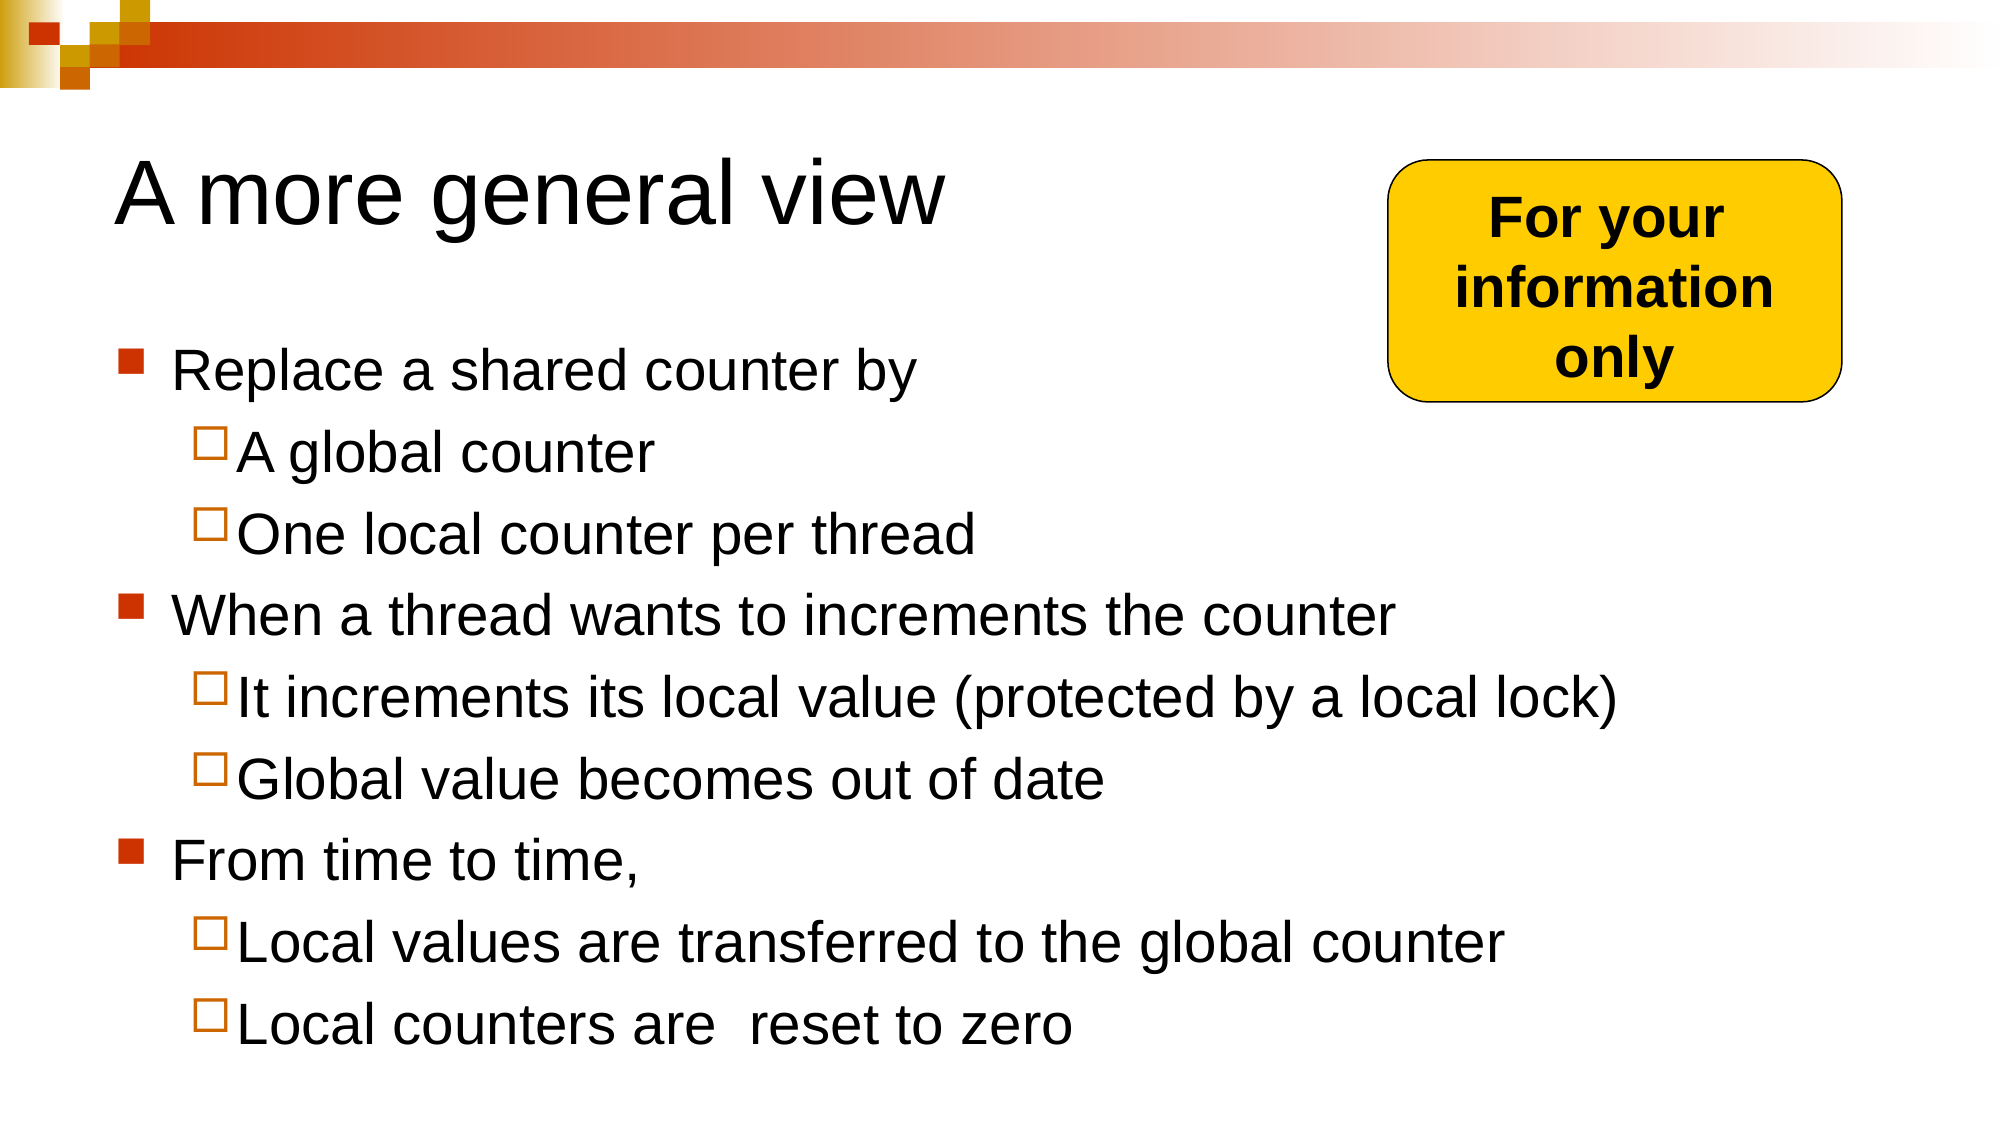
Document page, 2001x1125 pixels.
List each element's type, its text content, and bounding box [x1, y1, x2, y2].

title A more general view [99, 75, 1900, 300]
text_box For your information only [1387, 159, 1842, 402]
list Replace a shared counter by A global counter One local counter per thread When a thread wants to increments the counter It increments its local value (protected by a local lock) Global value becomes out of date From time to time, Local values are transferred to the global counter Local counters are reset to zero [99, 324, 1900, 963]
